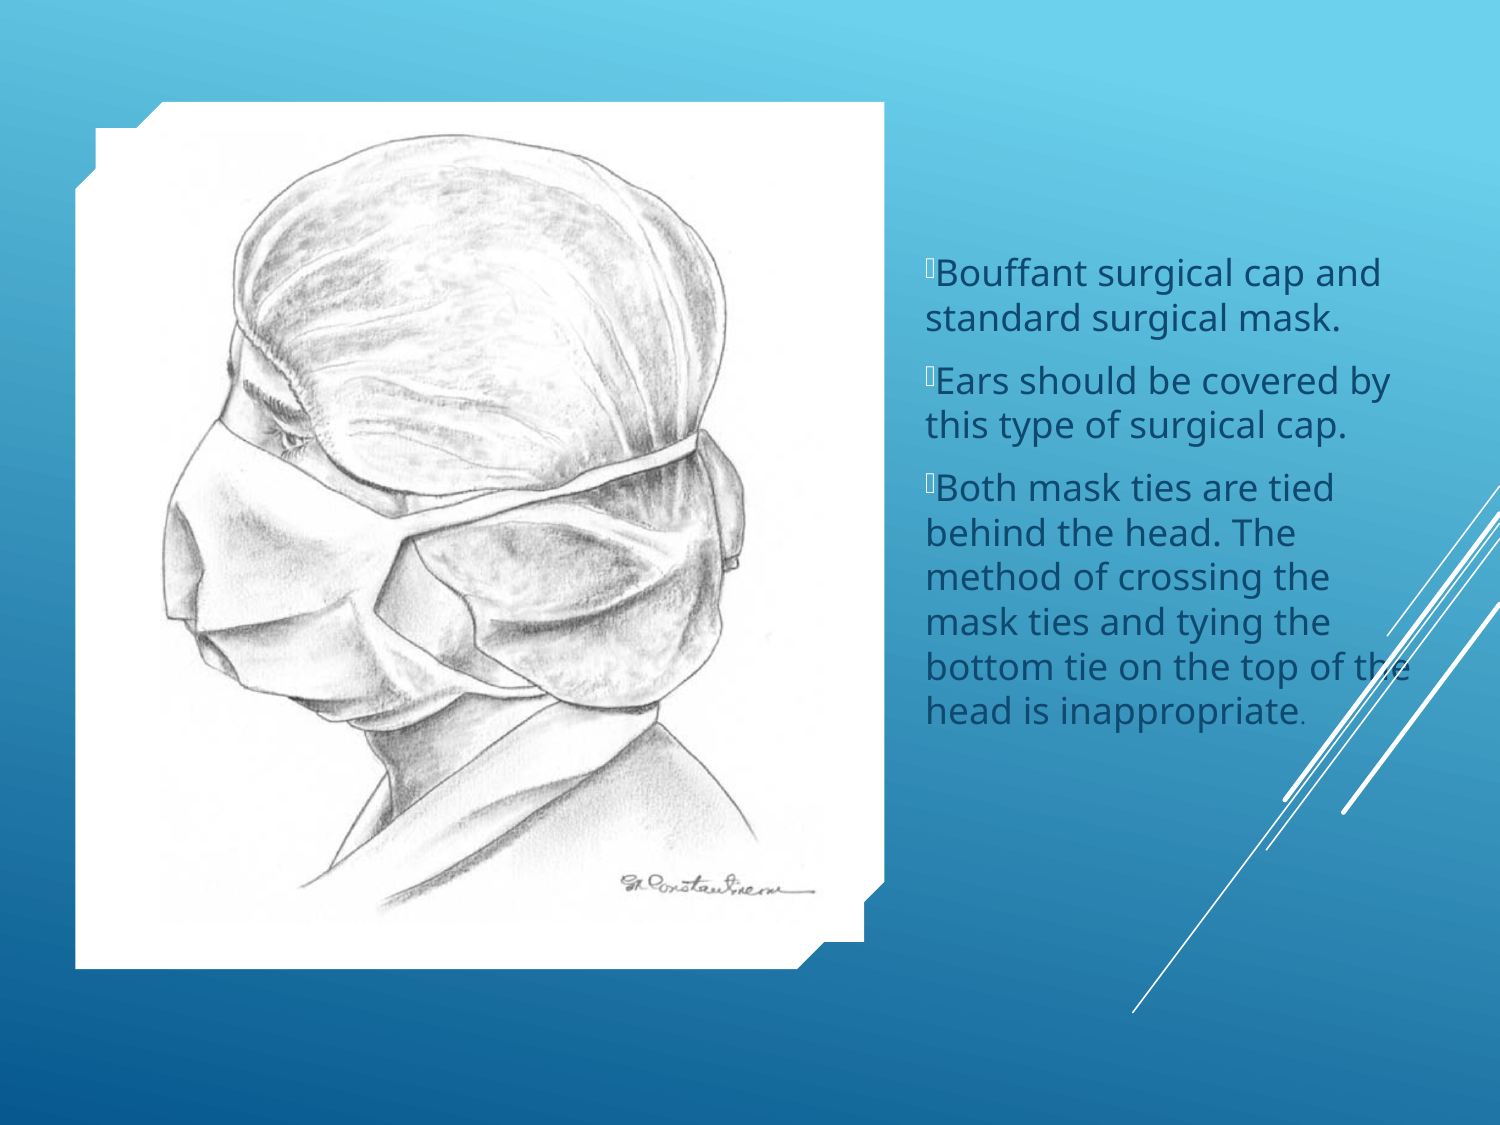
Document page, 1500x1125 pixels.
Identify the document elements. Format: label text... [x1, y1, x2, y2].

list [95, 128, 865, 943]
text_box [134, 100, 886, 903]
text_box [1132, 485, 1500, 1013]
text_box Bouffant surgical cap and standard surgical mask. Ears should be covered by this type of surgical cap. Both mask ties are tied behind the head. The method of crossing the mask ties and tying the bottom tie on the top of the head is inappropriate. [910, 242, 1431, 746]
text_box [74, 167, 825, 971]
text_box [0, 0, 1500, 1125]
